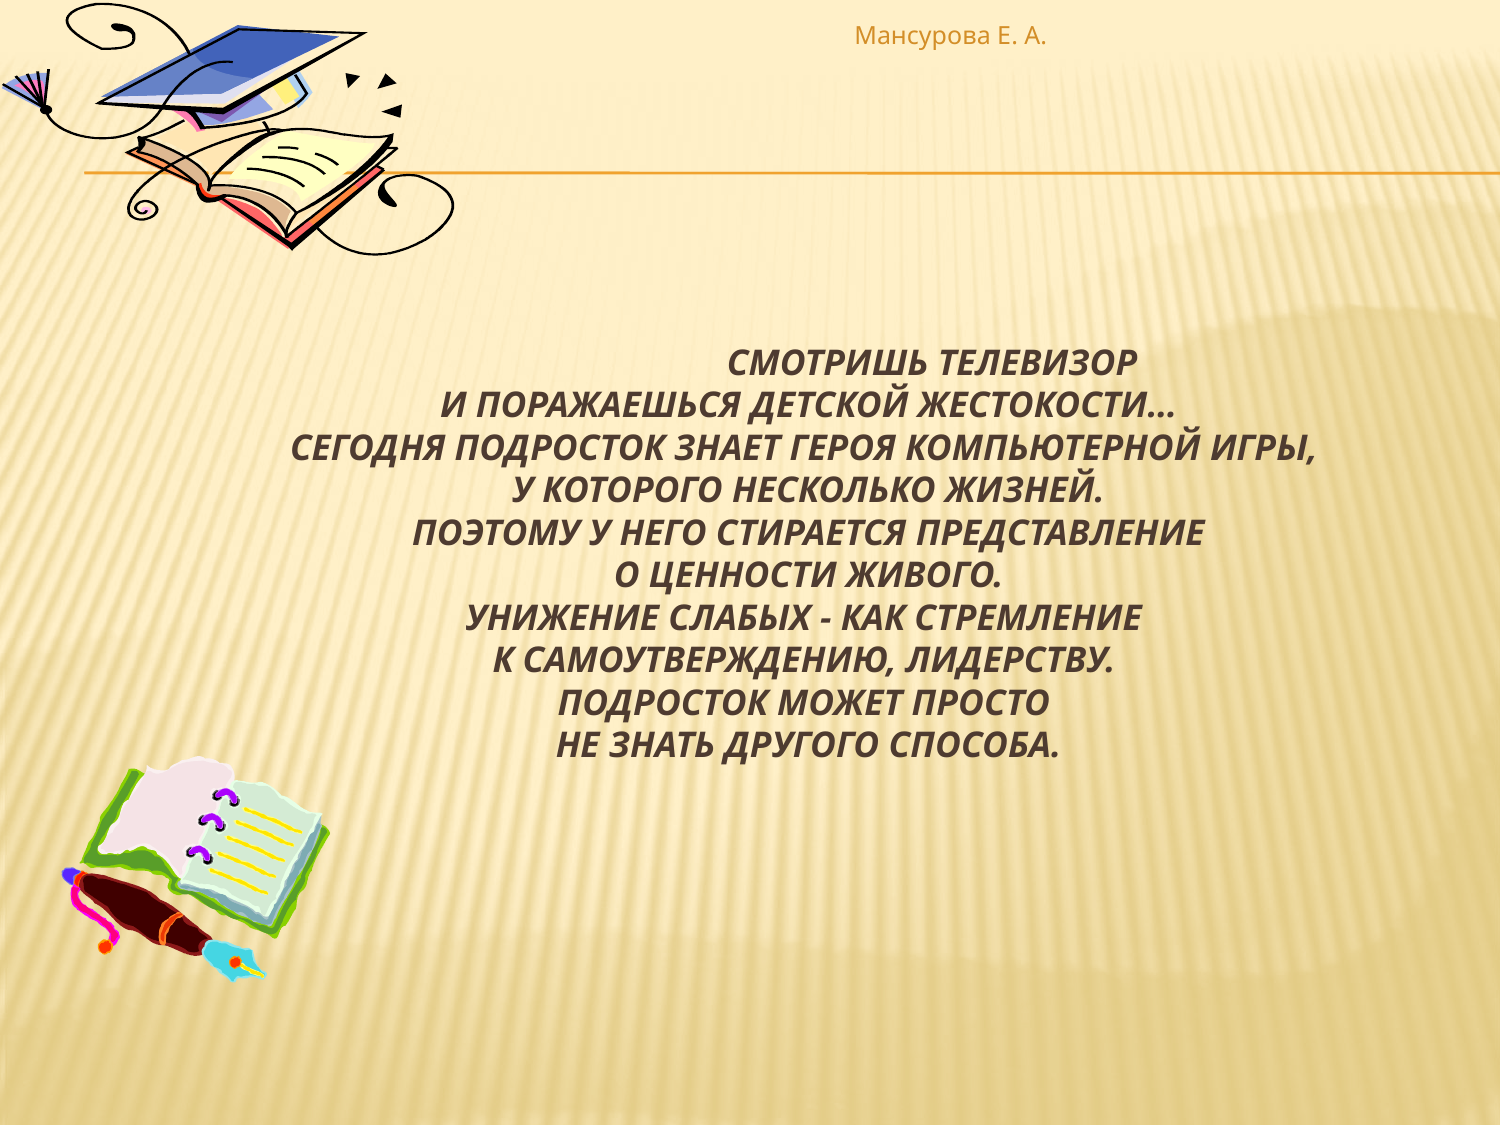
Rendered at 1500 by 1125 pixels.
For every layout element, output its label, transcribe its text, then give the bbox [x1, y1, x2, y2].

footer Мансурова Е. А. [512, 12, 1063, 60]
picture [0, 0, 458, 259]
picture [58, 749, 336, 988]
title Смотришь телевизор и поражаешься детской жестокости… Сегодня подросток знает героя компьютерной игры, у которого несколько жизней. Поэтому у него стирается представление о ценности живого. Унижение слабых - как стремление к самоутверждению, лидерству. Подросток может просто не знать другого способа. [117, 175, 1500, 1020]
